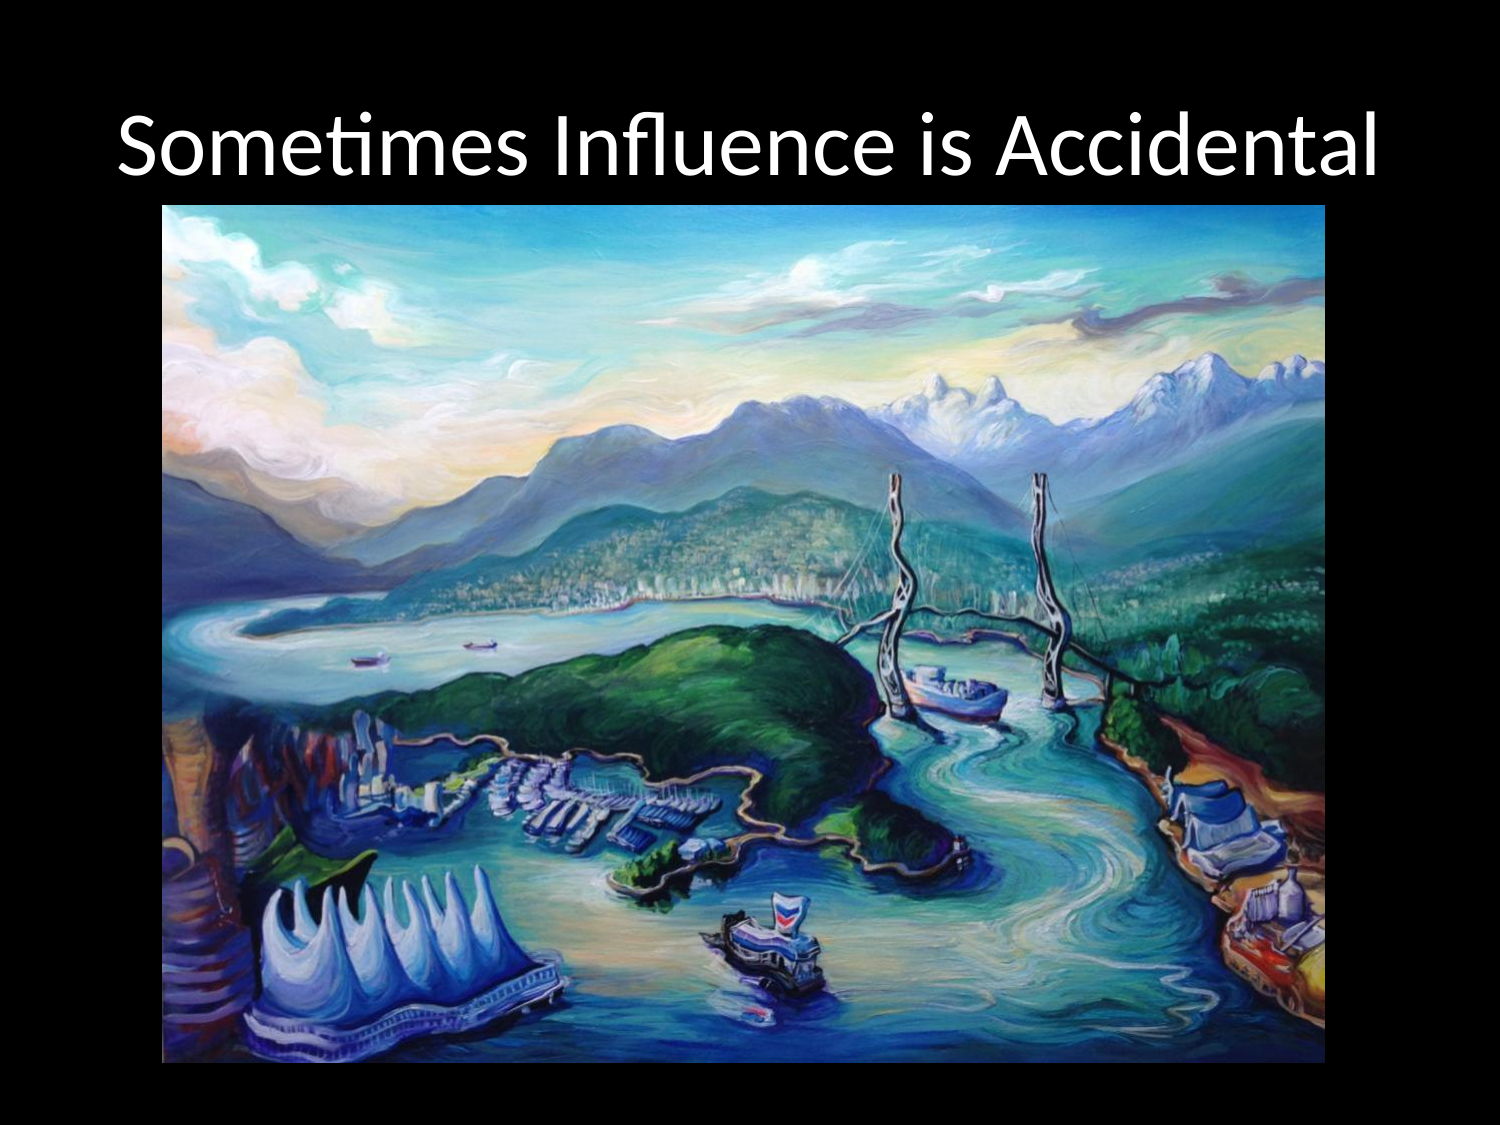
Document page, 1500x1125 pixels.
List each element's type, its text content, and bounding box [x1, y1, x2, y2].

title Sometimes Influence is Accidental [75, 45, 1425, 233]
picture [162, 204, 1326, 1063]
